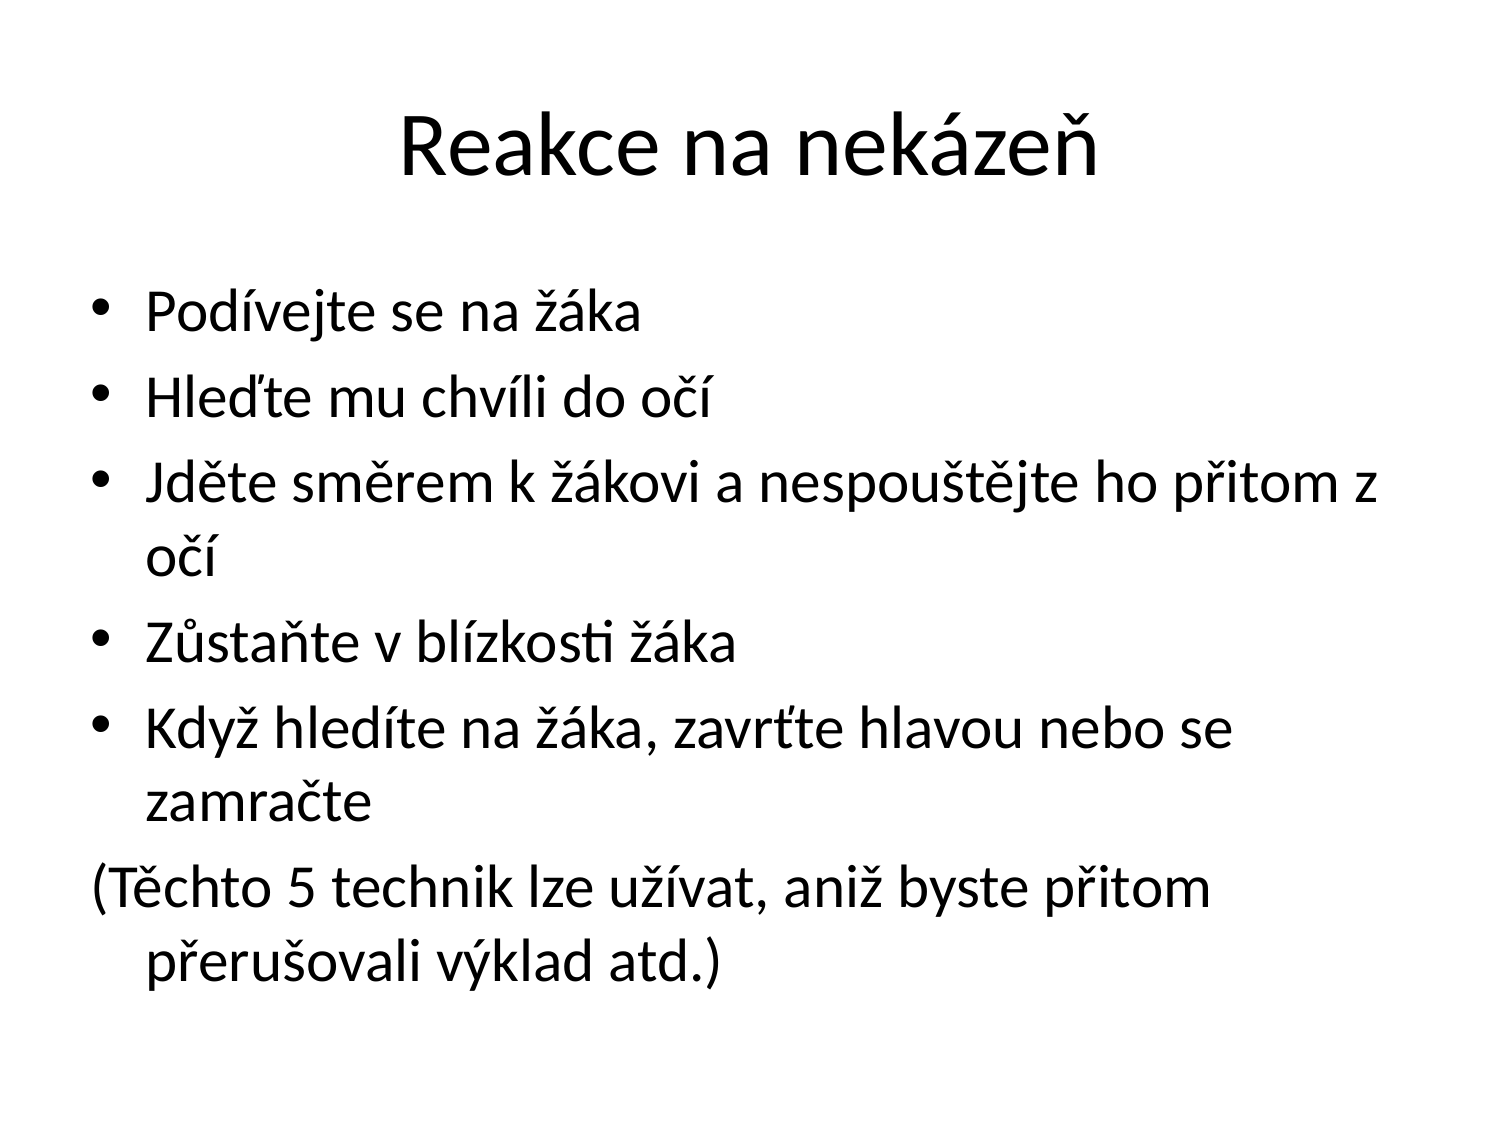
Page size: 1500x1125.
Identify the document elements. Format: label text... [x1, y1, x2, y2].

list Podívejte se na žáka Hleďte mu chvíli do očí Jděte směrem k žákovi a nespouštějte ho přitom z očí Zůstaňte v blízkosti žáka Když hledíte na žáka, zavrťte hlavou nebo se zamračte (Těchto 5 technik lze užívat, aniž byste přitom přerušovali výklad atd.) [75, 262, 1425, 1005]
title Reakce na nekázeň [75, 45, 1425, 233]
